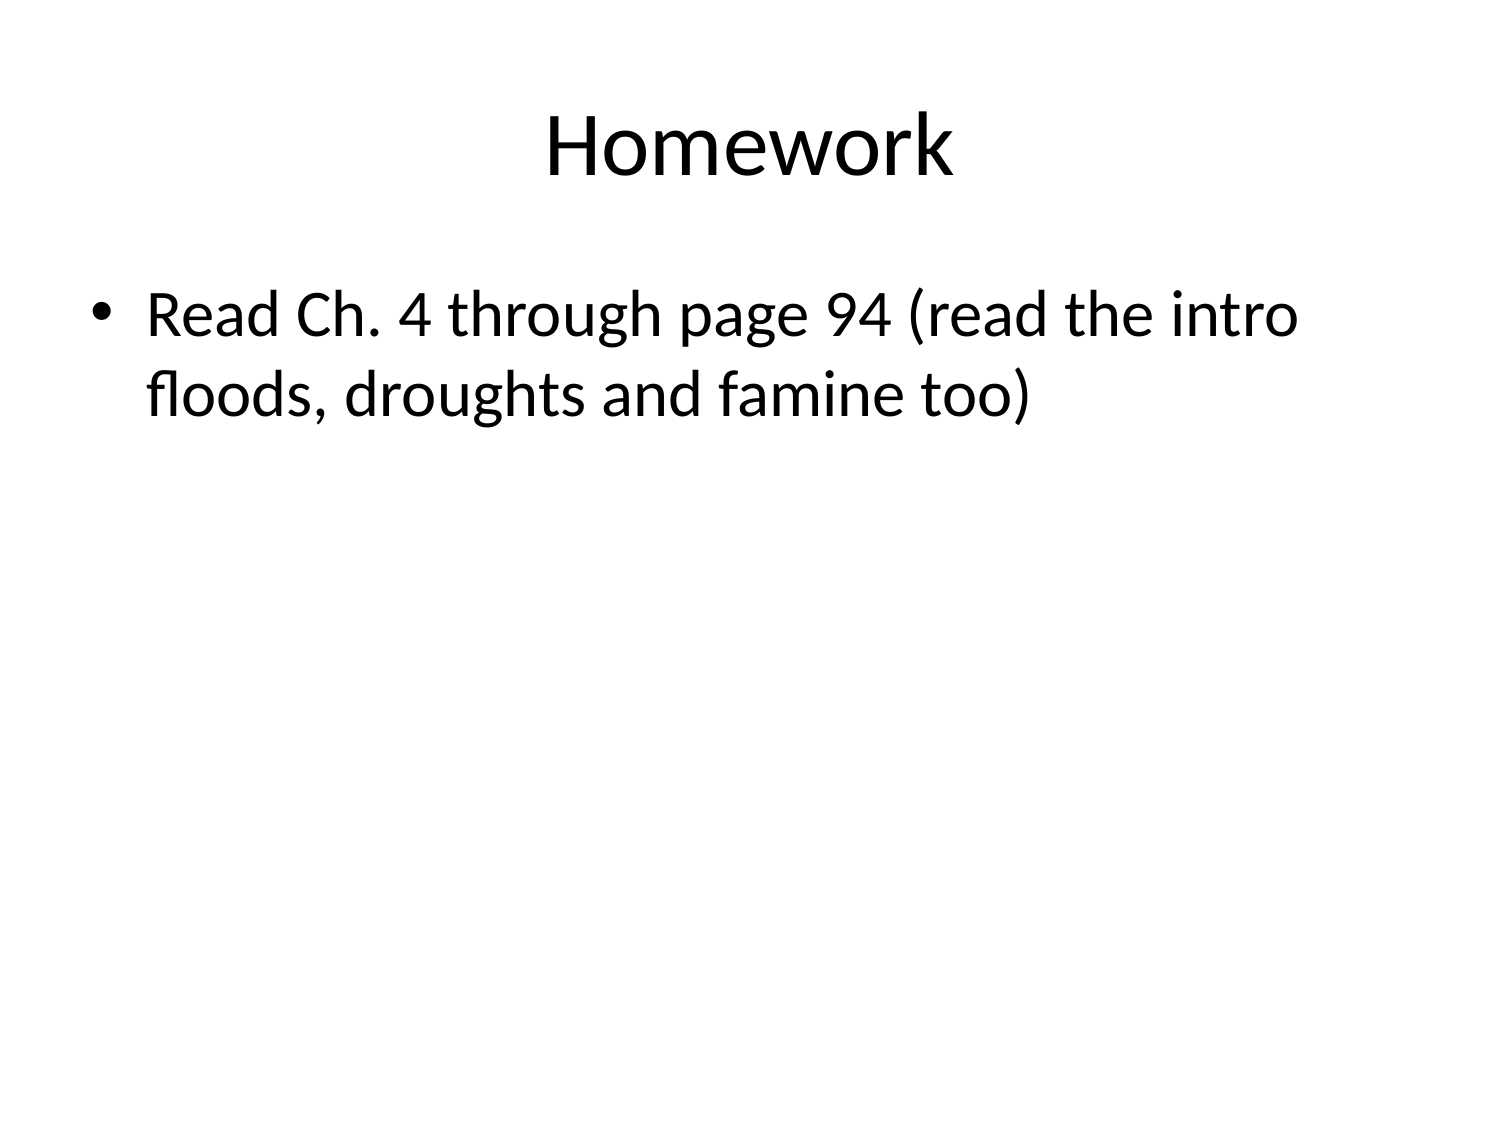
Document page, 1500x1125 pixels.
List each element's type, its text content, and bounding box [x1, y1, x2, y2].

title Homework [75, 45, 1425, 233]
list Read Ch. 4 through page 94 (read the intro floods, droughts and famine too) [75, 262, 1425, 1005]
